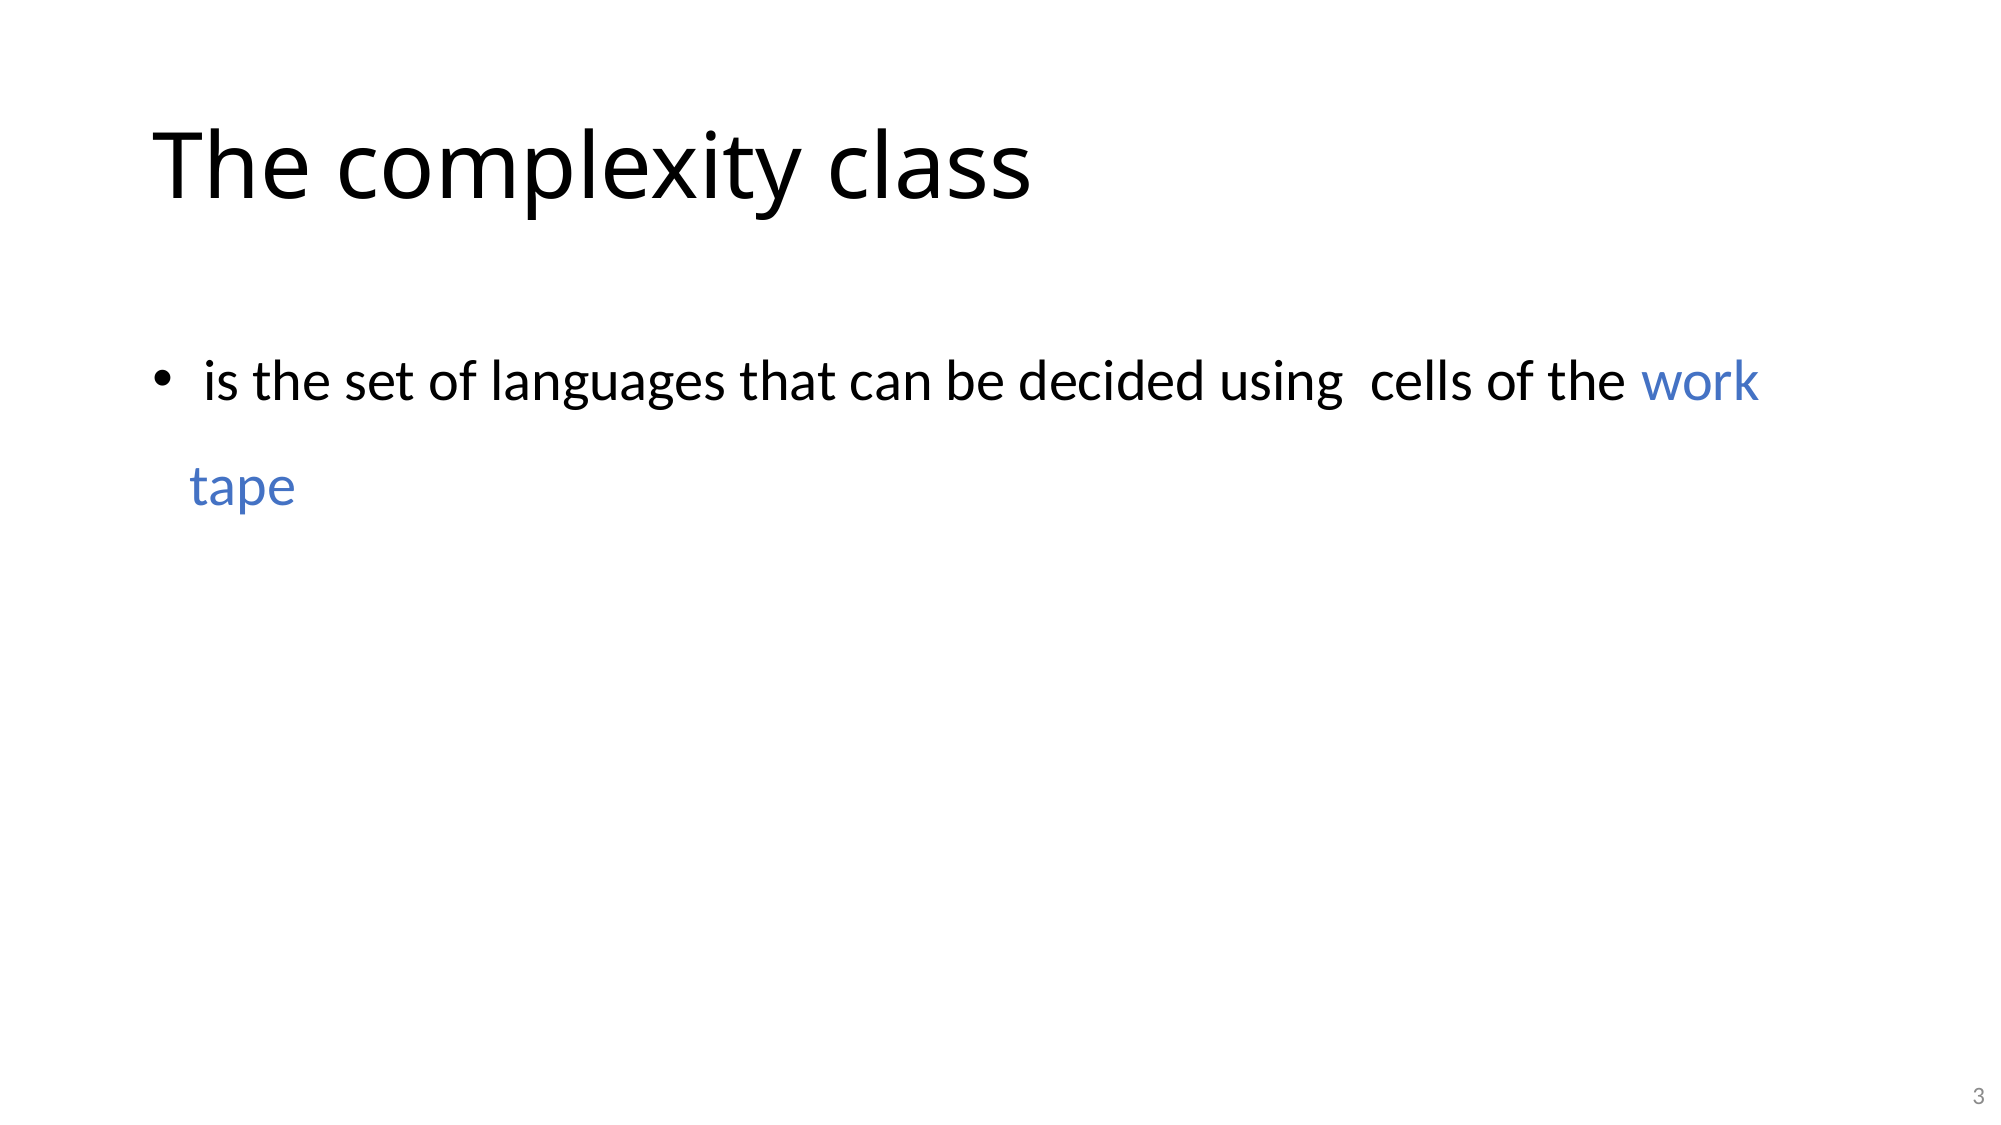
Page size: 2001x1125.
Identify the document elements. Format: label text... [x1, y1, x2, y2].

slide_number 3 [1550, 1064, 2000, 1125]
